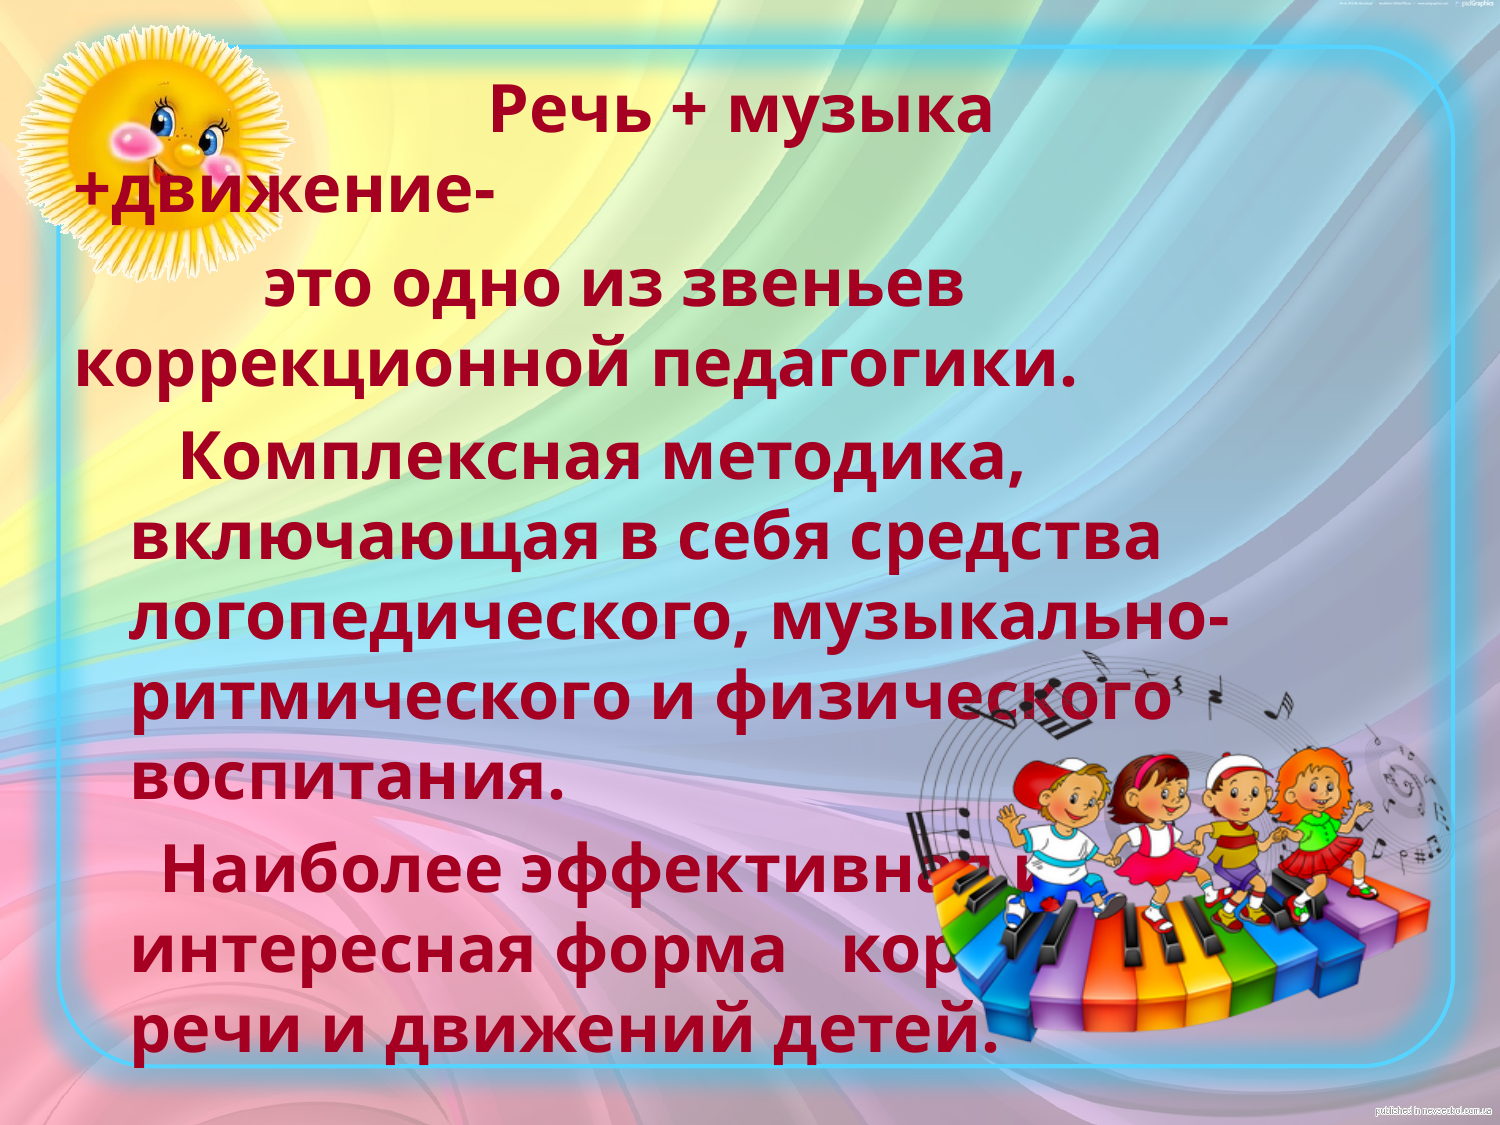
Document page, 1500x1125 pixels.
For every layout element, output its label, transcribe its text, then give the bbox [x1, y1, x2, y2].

picture [11, 11, 340, 340]
list Речь + музыка +движение- это одно из звеньев коррекционной педагогики. Комплексная методика, включающая в себя средства логопедического, музыкально-ритмического и физического воспитания. Наиболее эффективная и интересная форма коррекции речи и движений детей. [58, 58, 1427, 1088]
picture [866, 538, 1500, 1077]
